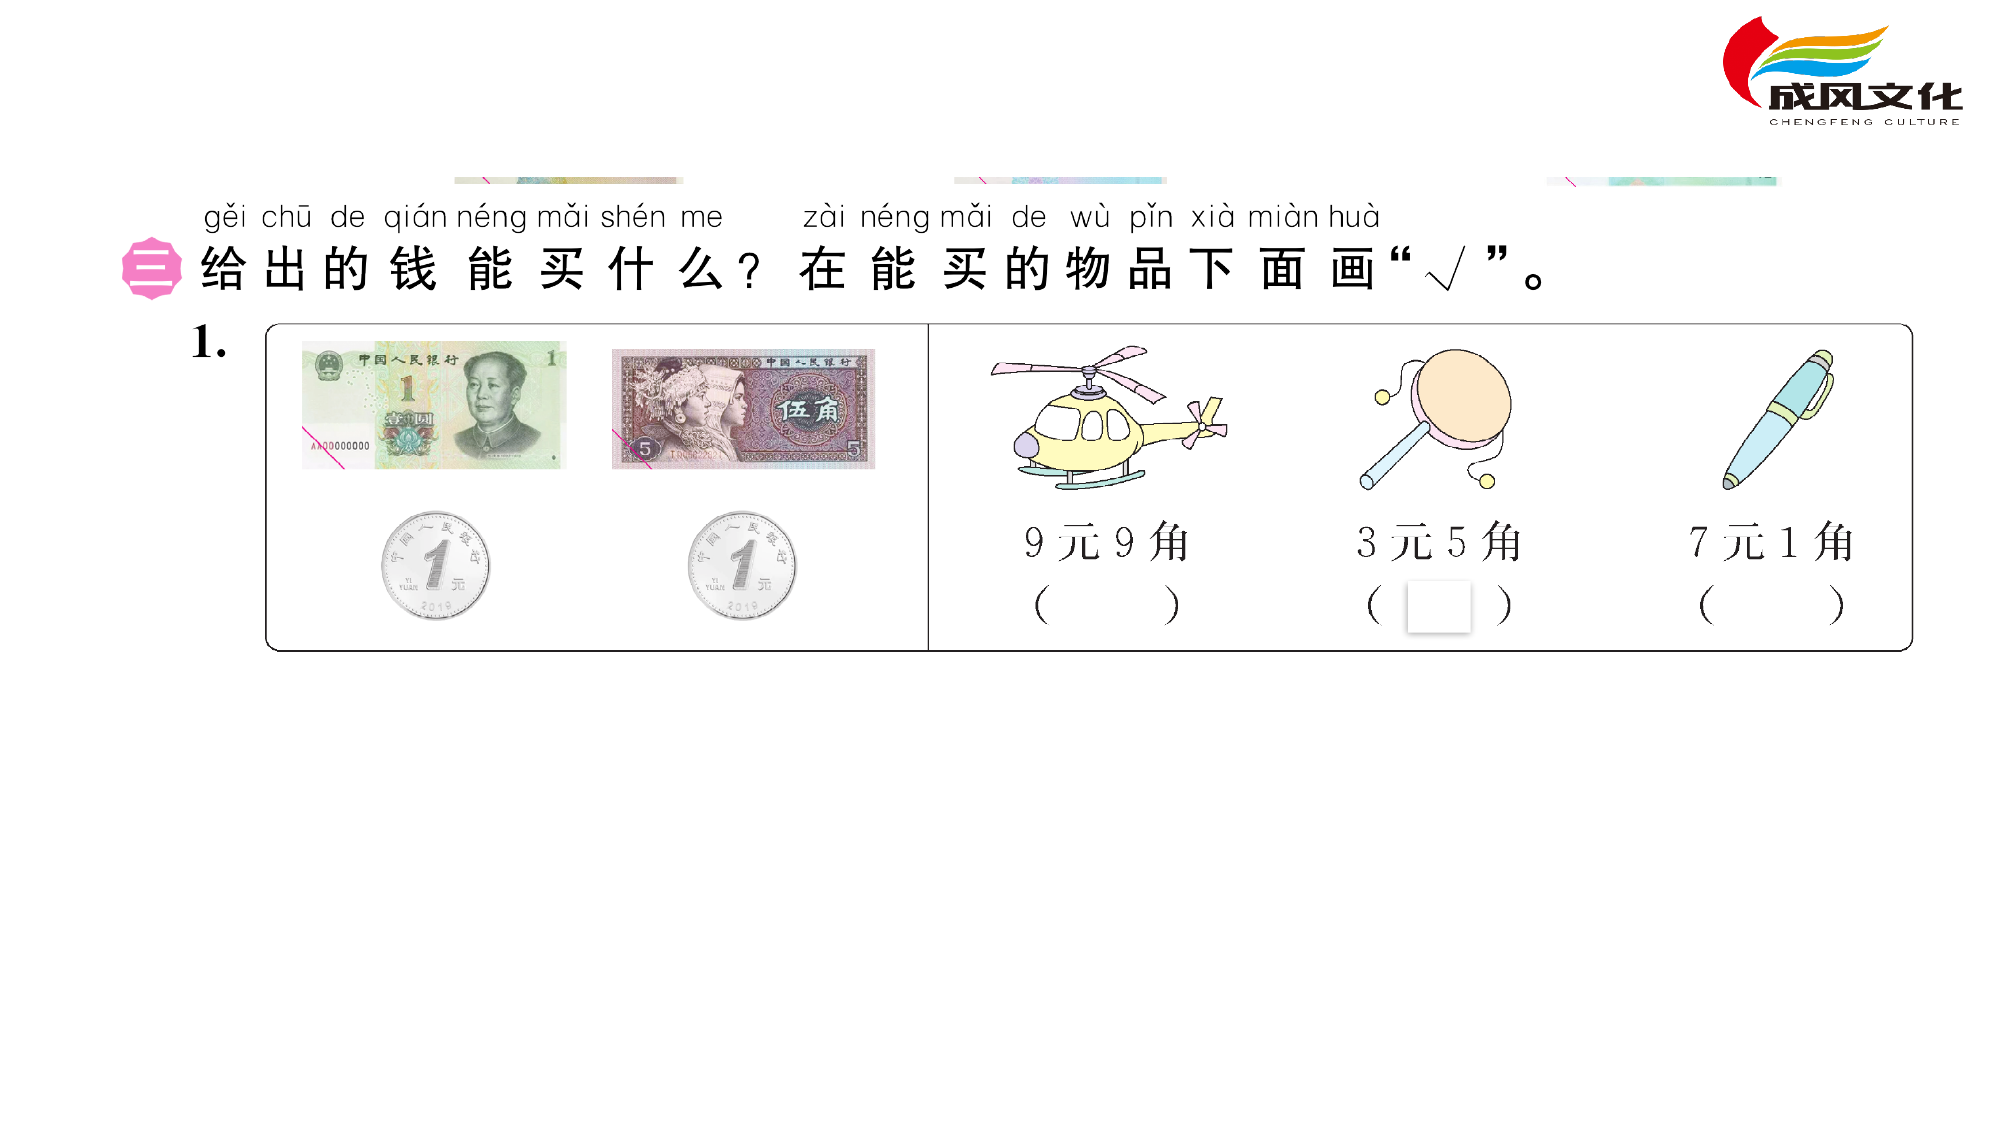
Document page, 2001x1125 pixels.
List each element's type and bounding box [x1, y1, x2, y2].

picture [117, 176, 2000, 669]
picture [1708, 0, 1986, 136]
